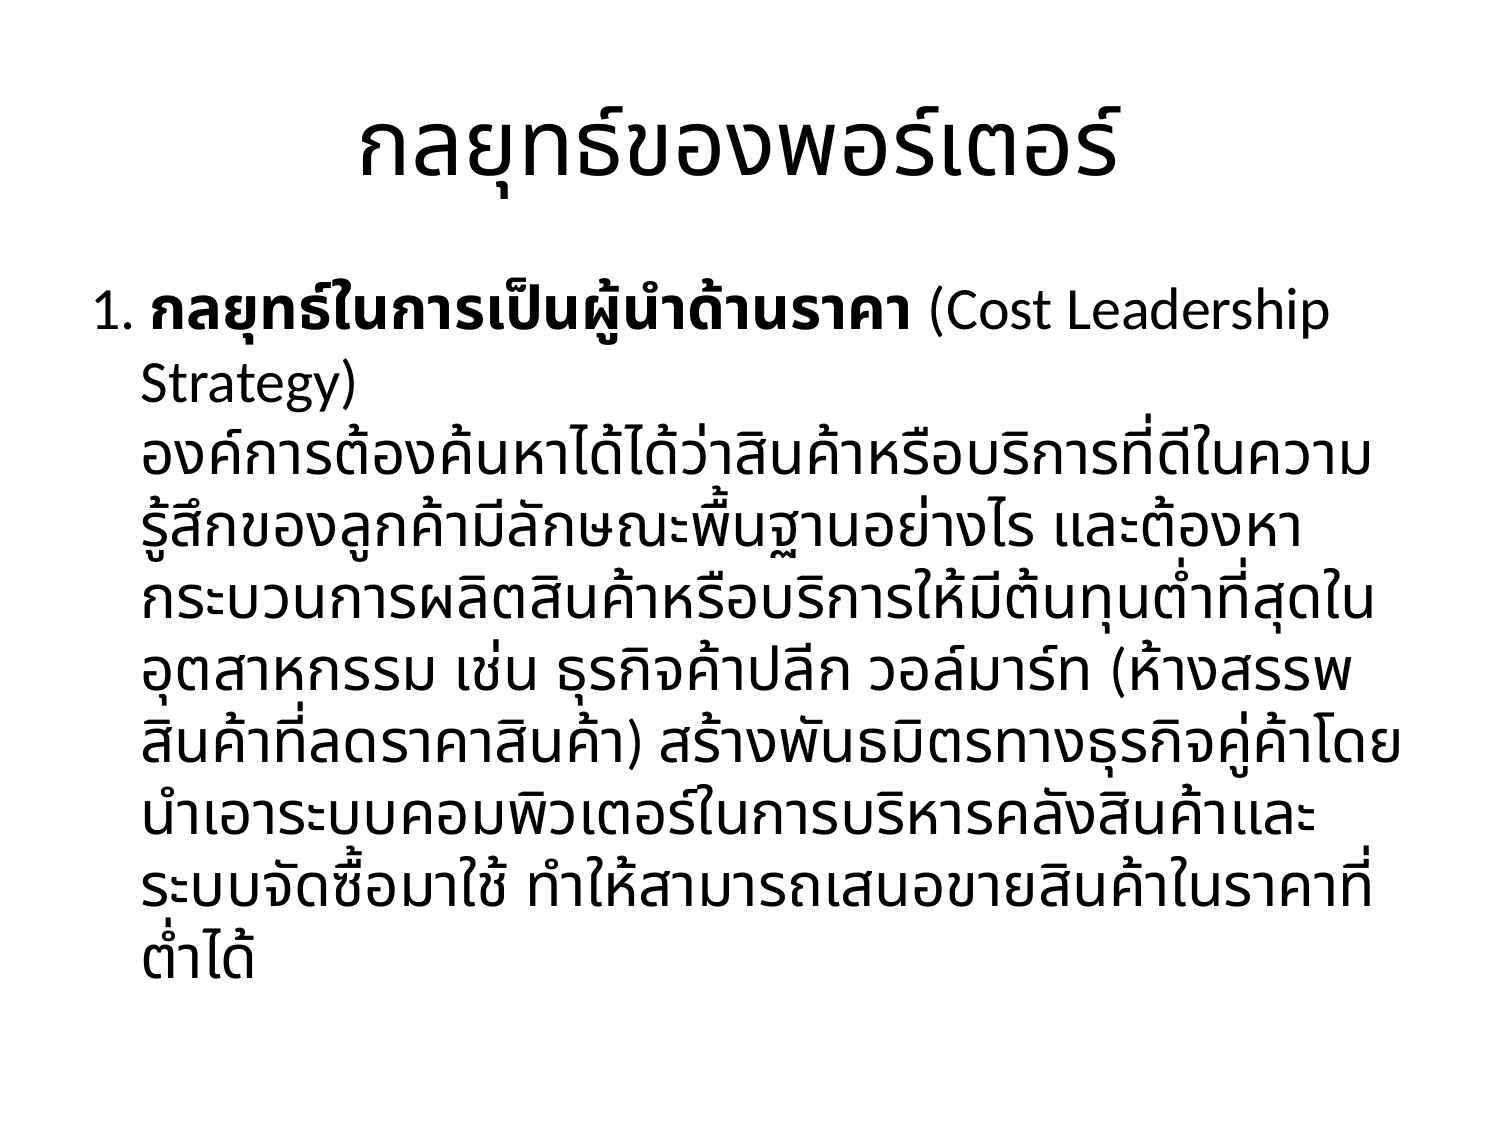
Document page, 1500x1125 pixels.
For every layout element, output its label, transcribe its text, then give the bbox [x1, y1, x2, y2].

title กลยุทธ์ของพอร์เตอร์ [75, 45, 1425, 233]
list 1. กลยุทธ์ในการเป็นผู้นำด้านราคา (Cost Leadership Strategy) องค์การต้องค้นหาได้ได้ว่าสินค้าหรือบริการที่ดีในความรู้สึกของลูกค้ามีลักษณะพื้นฐานอย่างไร และต้องหากระบวนการผลิตสินค้าหรือบริการให้มีต้นทุนต่ำที่สุดในอุตสาหกรรม เช่น ธุรกิจค้าปลีก วอล์มาร์ท (ห้างสรรพสินค้าที่ลดราคาสินค้า) สร้างพันธมิตรทางธุรกิจคู่ค้าโดยนำเอาระบบคอมพิวเตอร์ในการบริหารคลังสินค้าและระบบจัดซื้อมาใช้ ทำให้สามารถเสนอขายสินค้าในราคาที่ต่ำได้ [75, 262, 1425, 1005]
